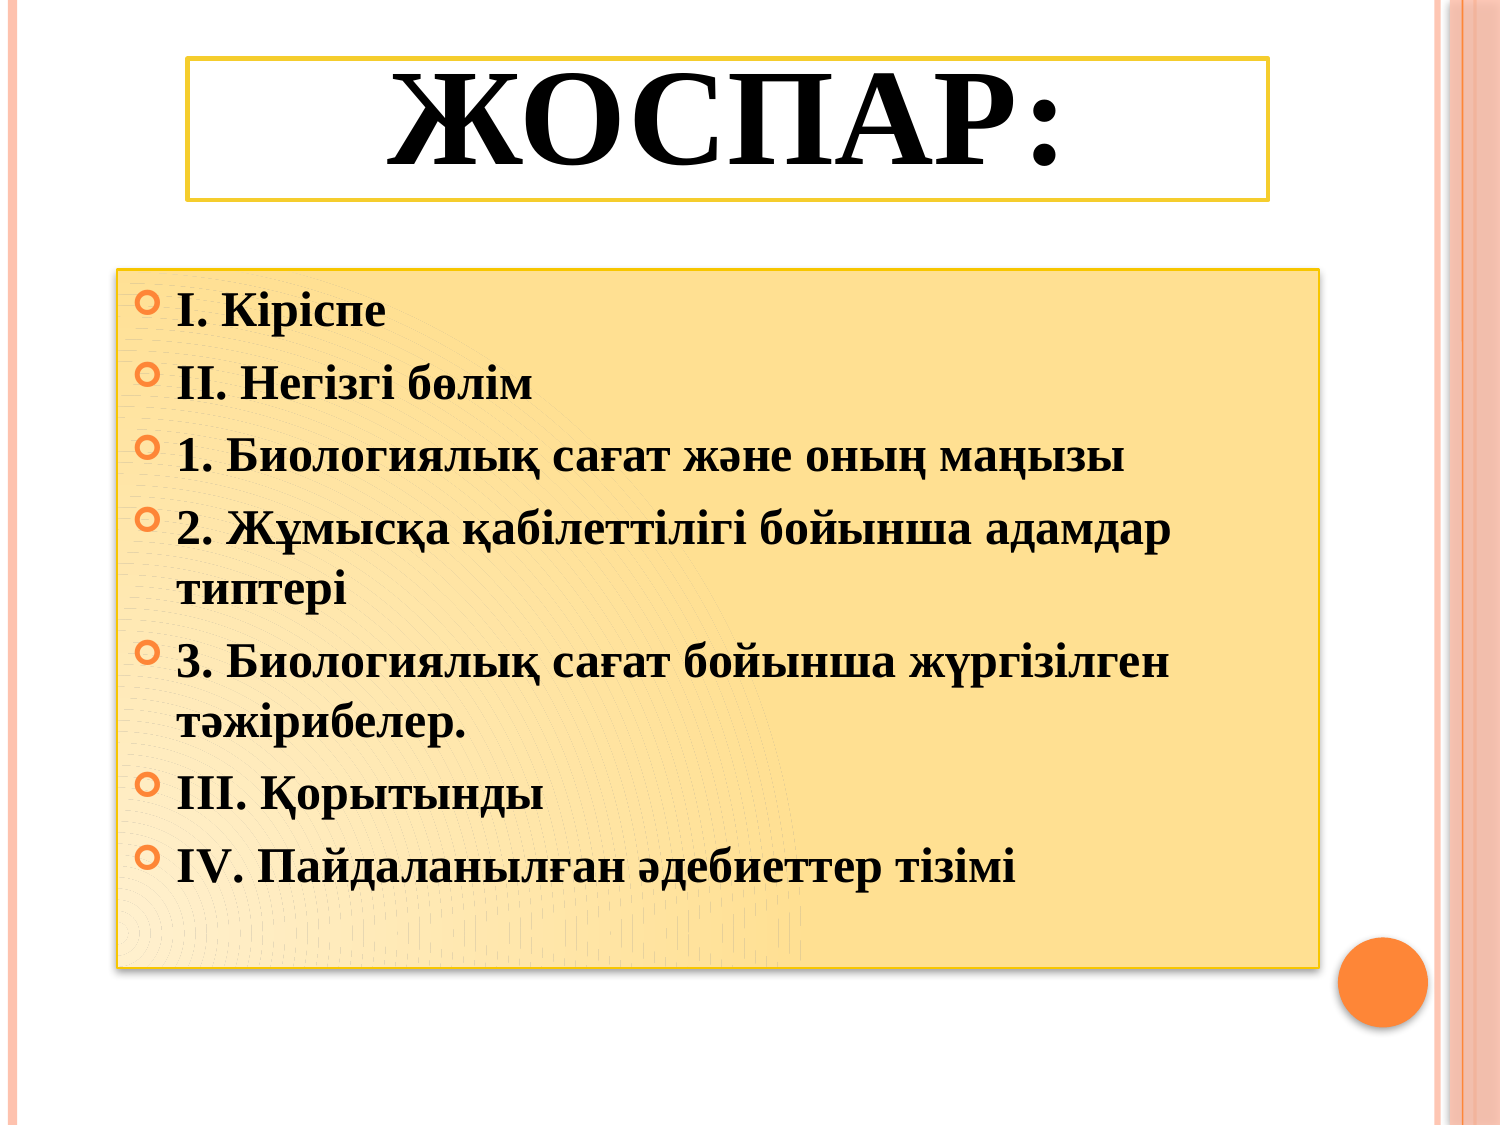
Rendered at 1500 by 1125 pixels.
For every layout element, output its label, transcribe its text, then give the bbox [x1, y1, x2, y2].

title Жоспар: [185, 56, 1270, 202]
list І. Кіріспе ІІ. Негізгі бөлім 1. Биологиялық сағат және оның маңызы 2. Жұмысқа қабілеттілігі бойынша адамдар типтері 3. Биологиялық сағат бойынша жүргізілген тәжірибелер. ІІІ. Қорытынды ІV. Пайдаланылған әдебиеттер тізімі [116, 268, 1320, 969]
